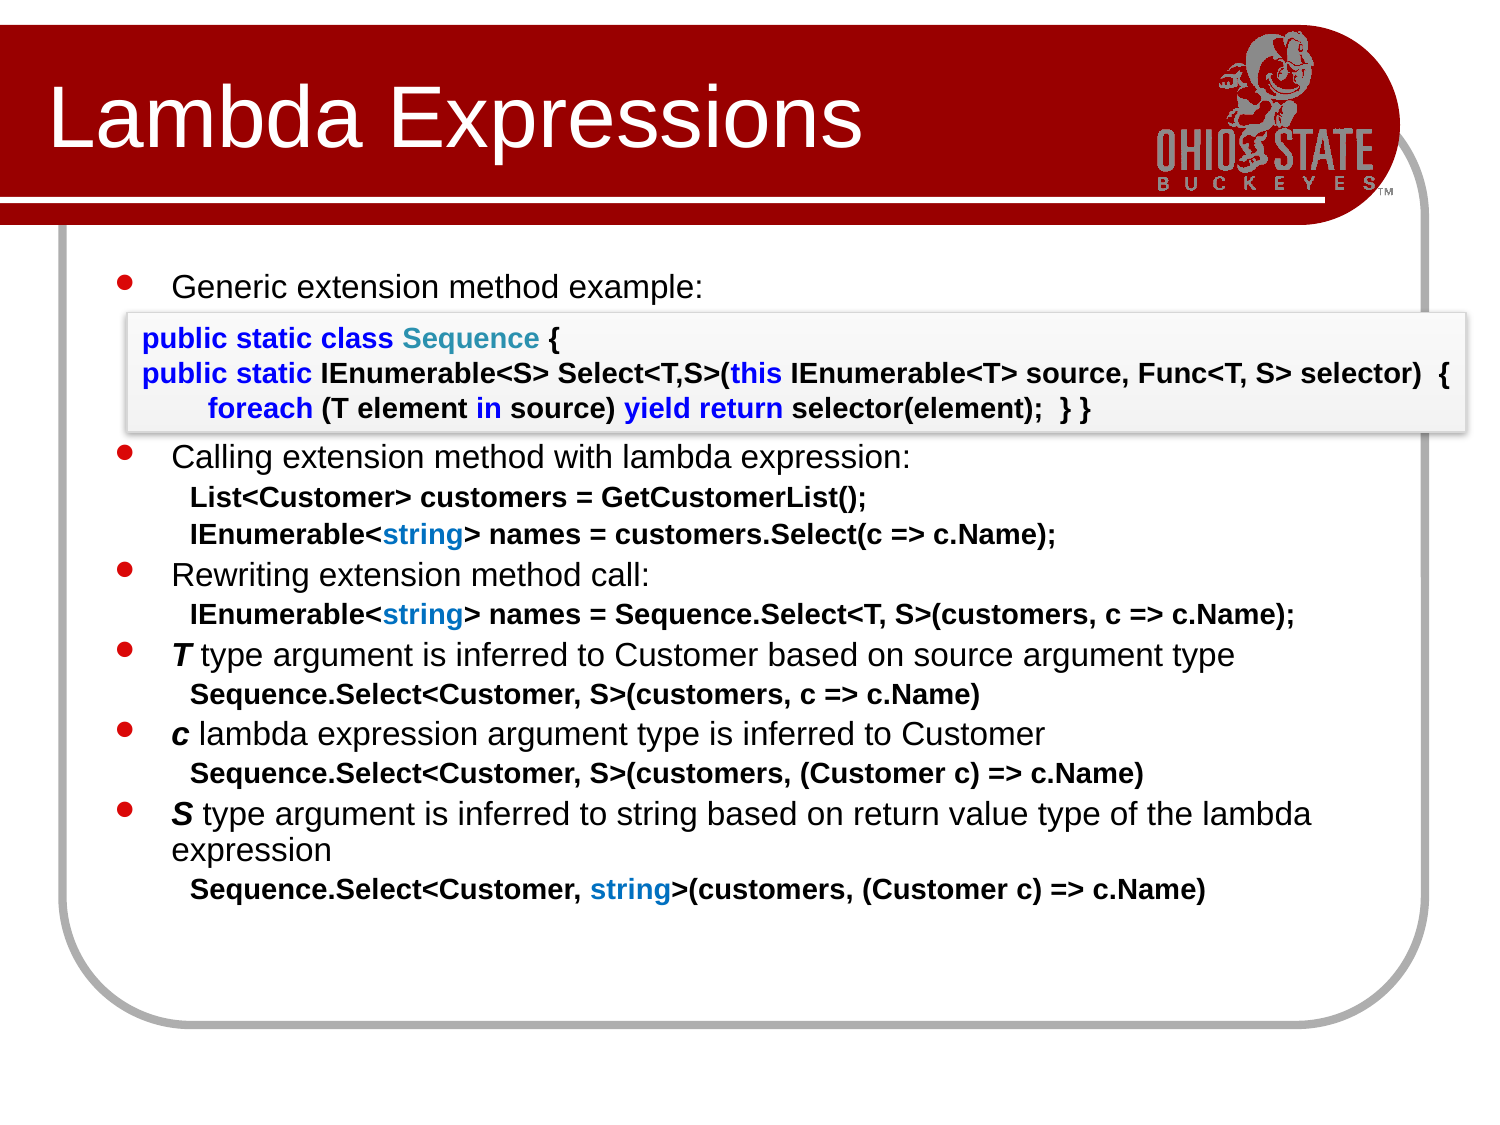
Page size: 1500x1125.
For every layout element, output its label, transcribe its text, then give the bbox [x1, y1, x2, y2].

title Lambda Expressions [31, 37, 1201, 188]
list Generic extension method example: Calling extension method with lambda expression: List<Customer> customers = GetCustomerList(); IEnumerable<string> names = customers.Select(c => c.Name); Rewriting extension method call: IEnumerable<string> names = Sequence.Select<T, S>(customers, c => c.Name); T type argument is inferred to Customer based on source argument type Sequence.Select<Customer, S>(customers, c => c.Name) c lambda expression argument type is inferred to Customer Sequence.Select<Customer, S>(customers, (Customer c) => c.Name) S type argument is inferred to string based on return value type of the lambda expression Sequence.Select<Customer, string>(customers, (Customer c) => c.Name) [99, 262, 1401, 988]
text_box public static class Sequence { public static IEnumerable<S> Select<T,S>(this IEnumerable<T> source, Func<T, S> selector) { foreach (T element in source) yield return selector(element); } } [126, 312, 1467, 433]
